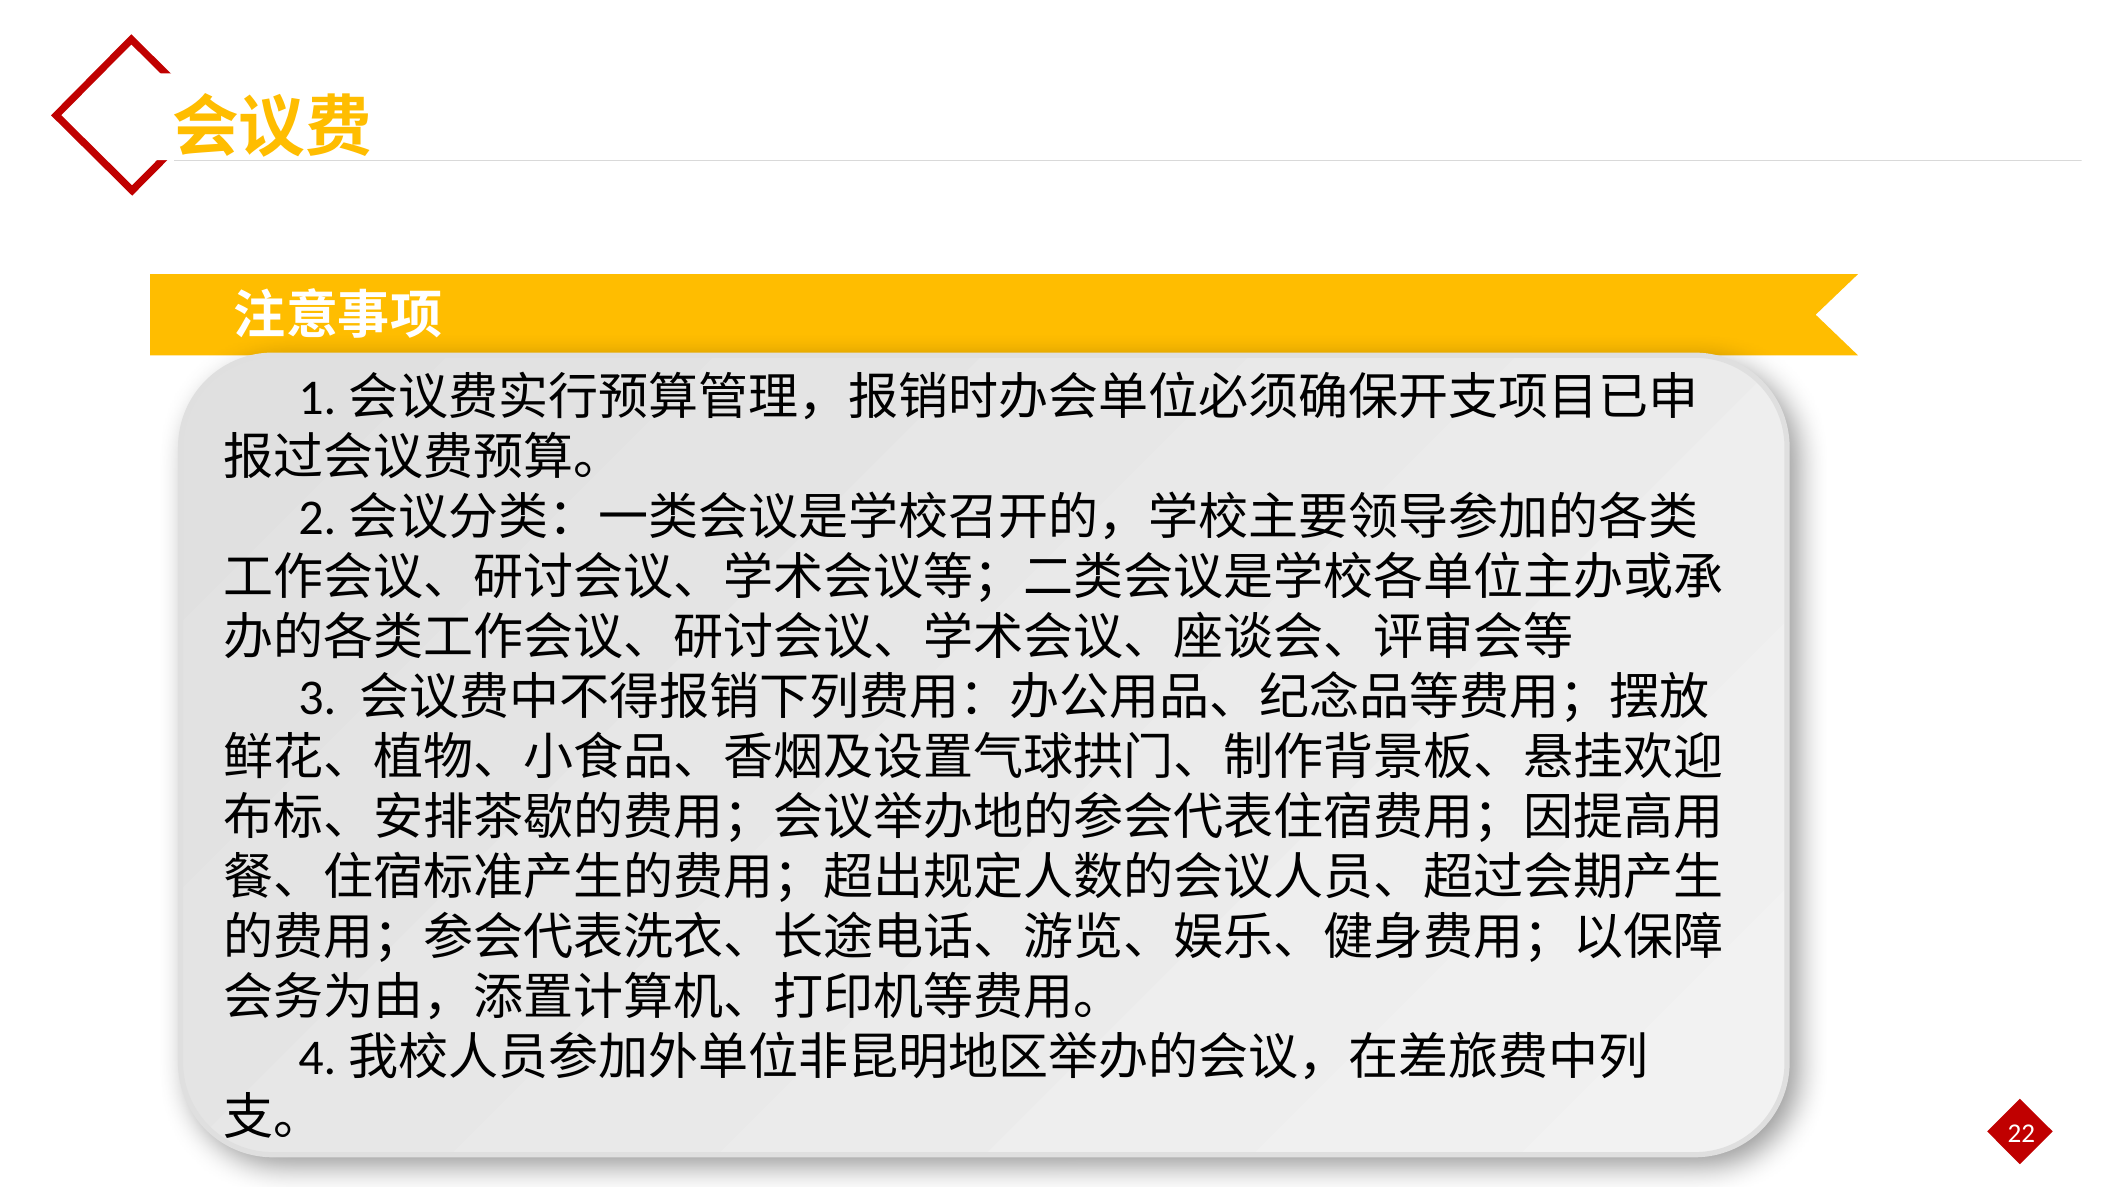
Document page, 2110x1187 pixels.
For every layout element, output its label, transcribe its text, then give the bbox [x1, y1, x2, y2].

text_box 1.会议费实行预算管理，报销时办会单位必须确保开支项目已申报过会议费预算。 2.会议分类：一类会议是学校召开的，学校主要领导参加的各类工作会议、研讨会议、学术会议等；二类会议是学校各单位主办或承办的各类工作会议、研讨会议、学术会议、座谈会、评审会等 3. 会议费中不得报销下列费用：办公用品、纪念品等费用；摆放鲜花、植物、小食品、香烟及设置气球拱门、制作背景板、悬挂欢迎布标、安排茶歇的费用；会议举办地的参会代表住宿费用；因提高用餐、住宿标准产生的费用；超出规定人数的会议人员、超过会期产生的费用；参会代表洗衣、长途电话、游览、娱乐、健身费用；以保障会务为由，添置计算机、打印机等费用。 4.我校人员参加外单位非昆明地区举办的会议，在差旅费中列支。 [179, 356, 1789, 1156]
text_box 会议费 [156, 60, 389, 172]
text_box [149, 274, 1858, 356]
